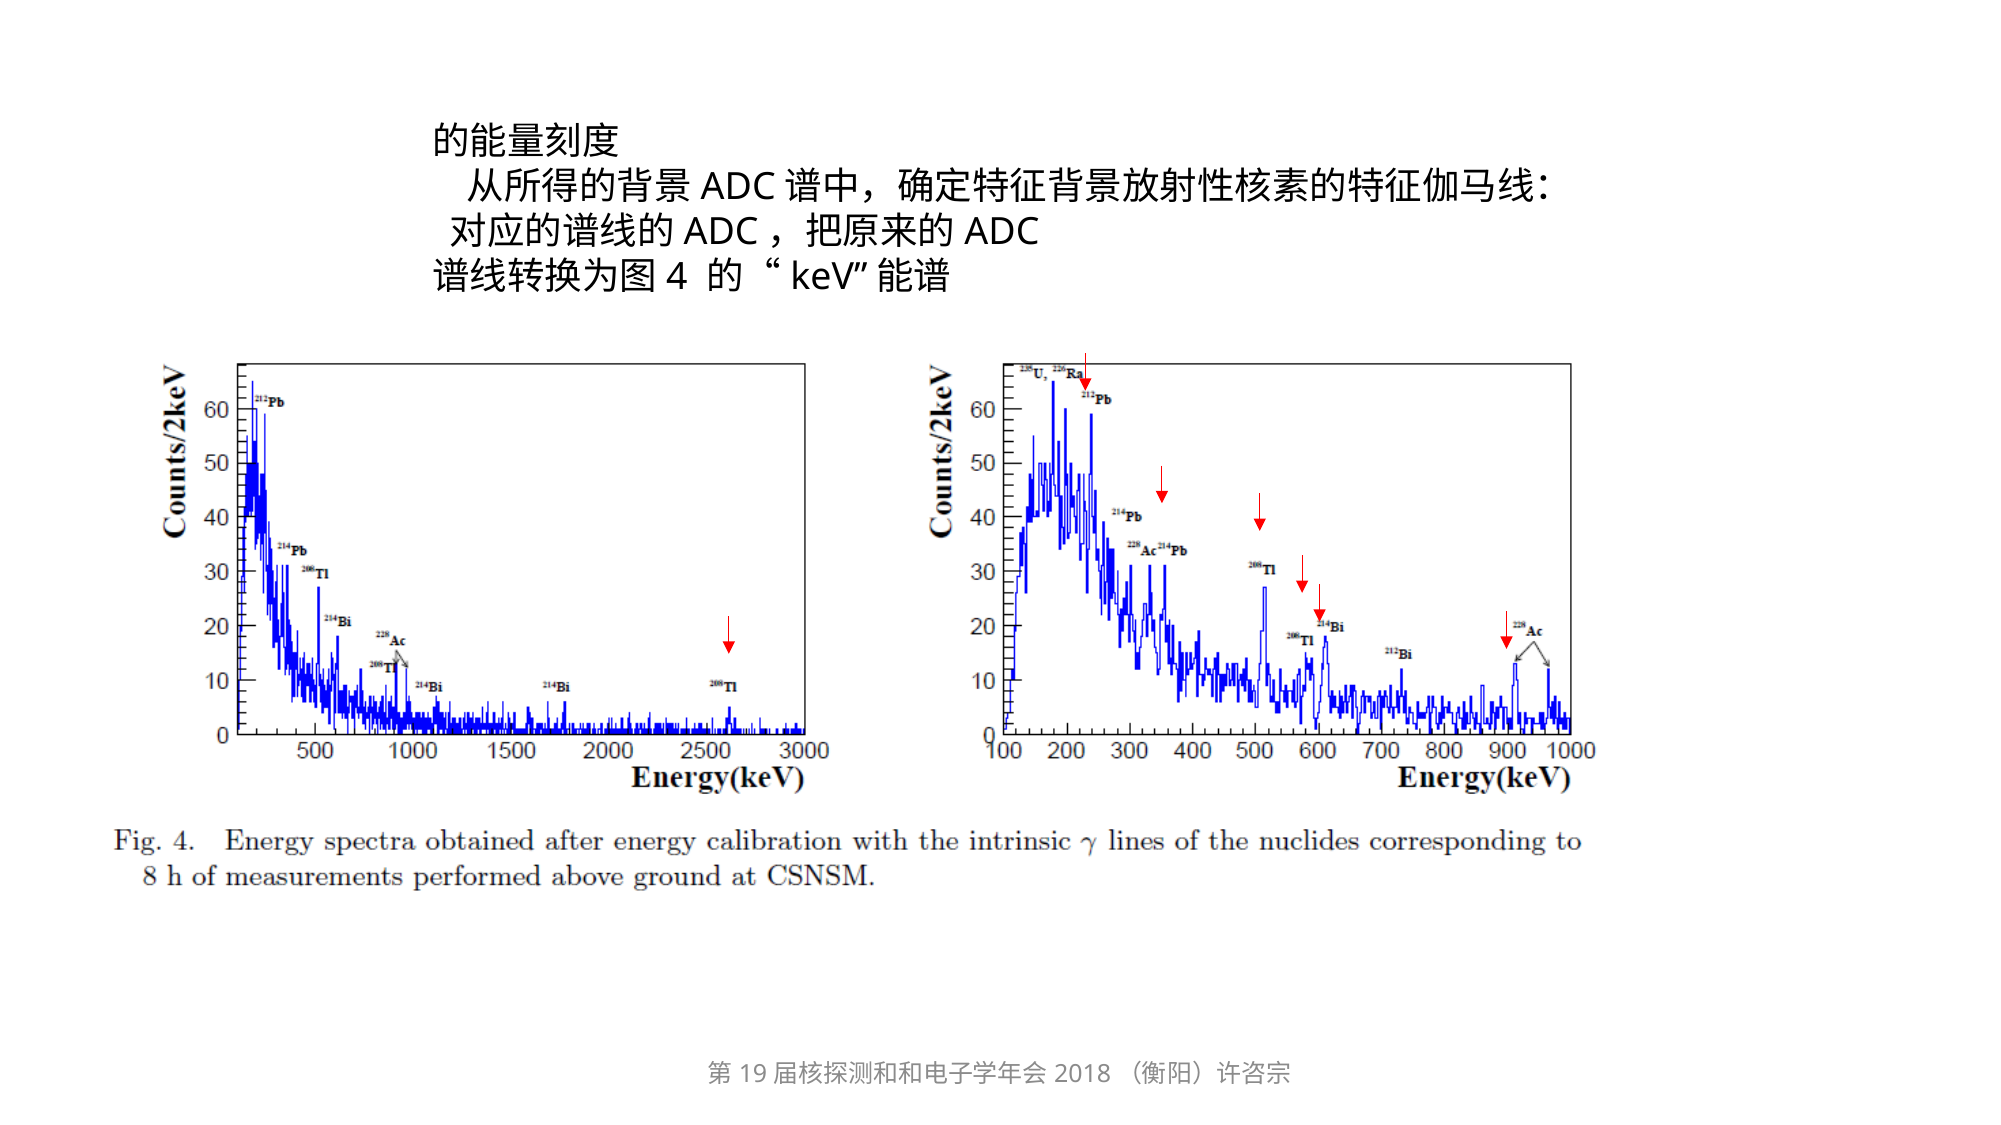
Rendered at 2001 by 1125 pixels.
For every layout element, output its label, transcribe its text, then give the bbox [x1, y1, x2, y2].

footer 第19届核探测和和电子学年会2018（衡阳）许咨宗 [662, 1042, 1338, 1103]
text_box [82, 332, 1651, 917]
